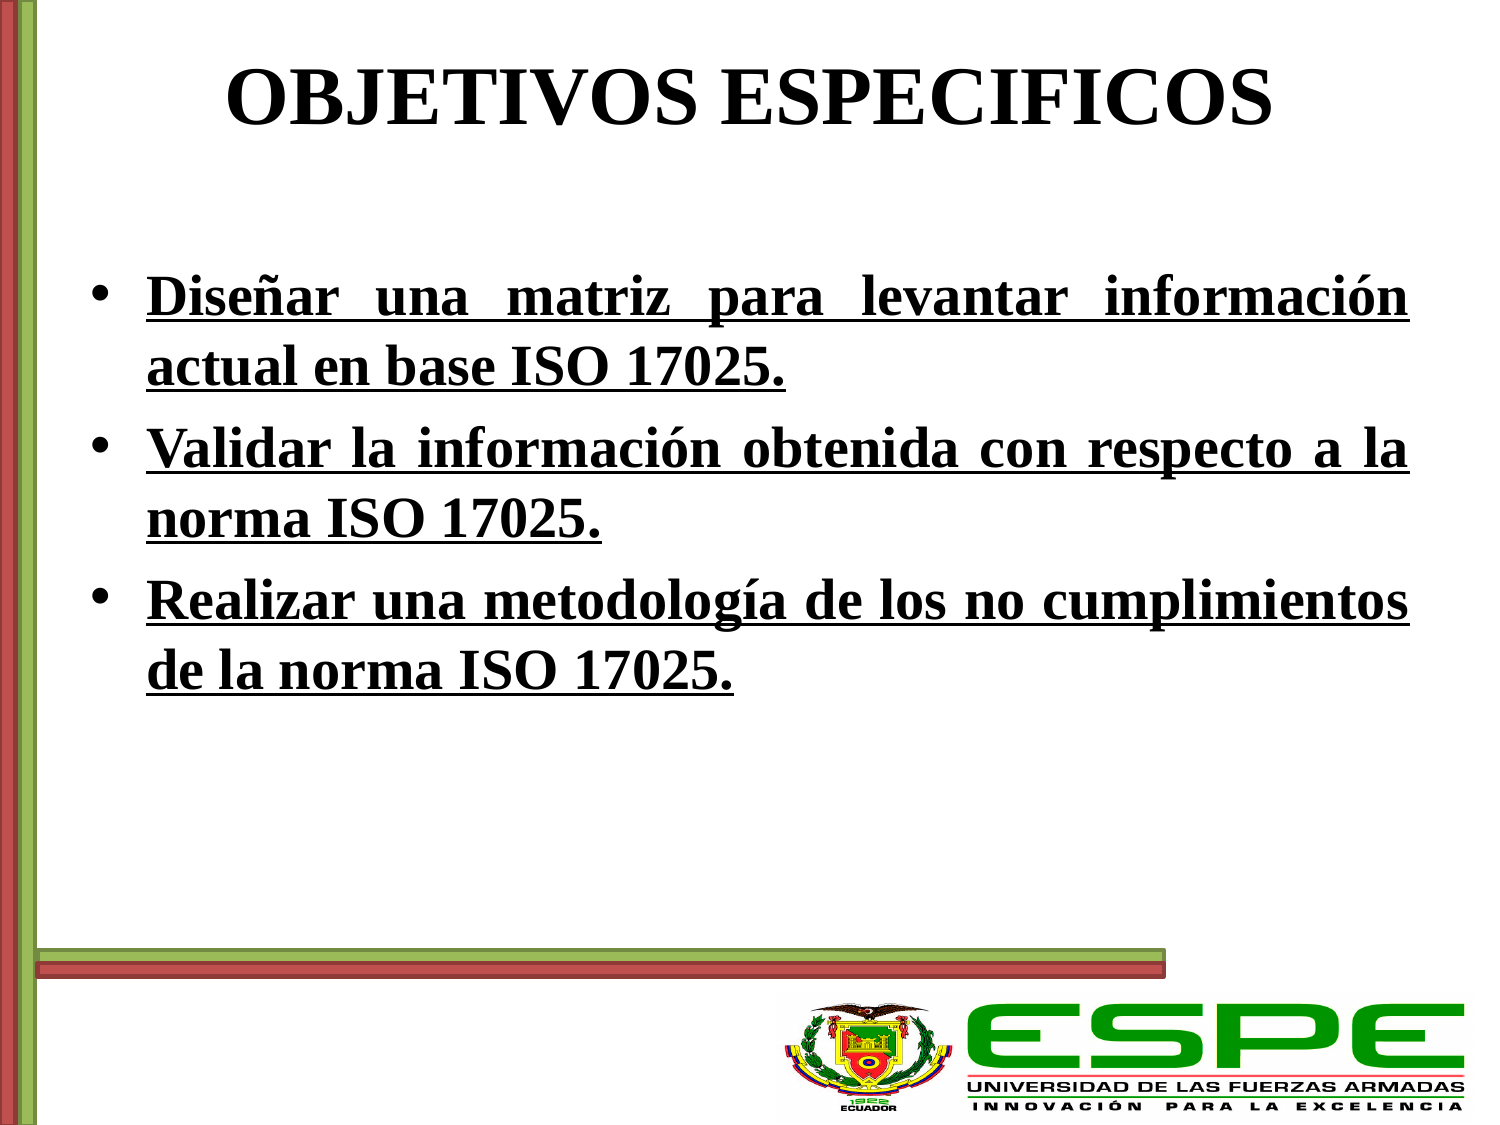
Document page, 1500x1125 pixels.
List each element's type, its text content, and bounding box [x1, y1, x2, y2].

text_box [35, 948, 1166, 961]
text_box [35, 961, 1166, 979]
picture [774, 987, 1476, 1122]
title OBJETIVOS ESPECIFICOS [75, 12, 1425, 171]
list Diseñar una matriz para levantar información actual en base ISO 17025. Validar la información obtenida con respecto a la norma ISO 17025. Realizar una metodología de los no cumplimientos de la norma ISO 17025. [75, 249, 1425, 930]
text_box [0, 0, 18, 1125]
text_box [18, 0, 37, 1125]
